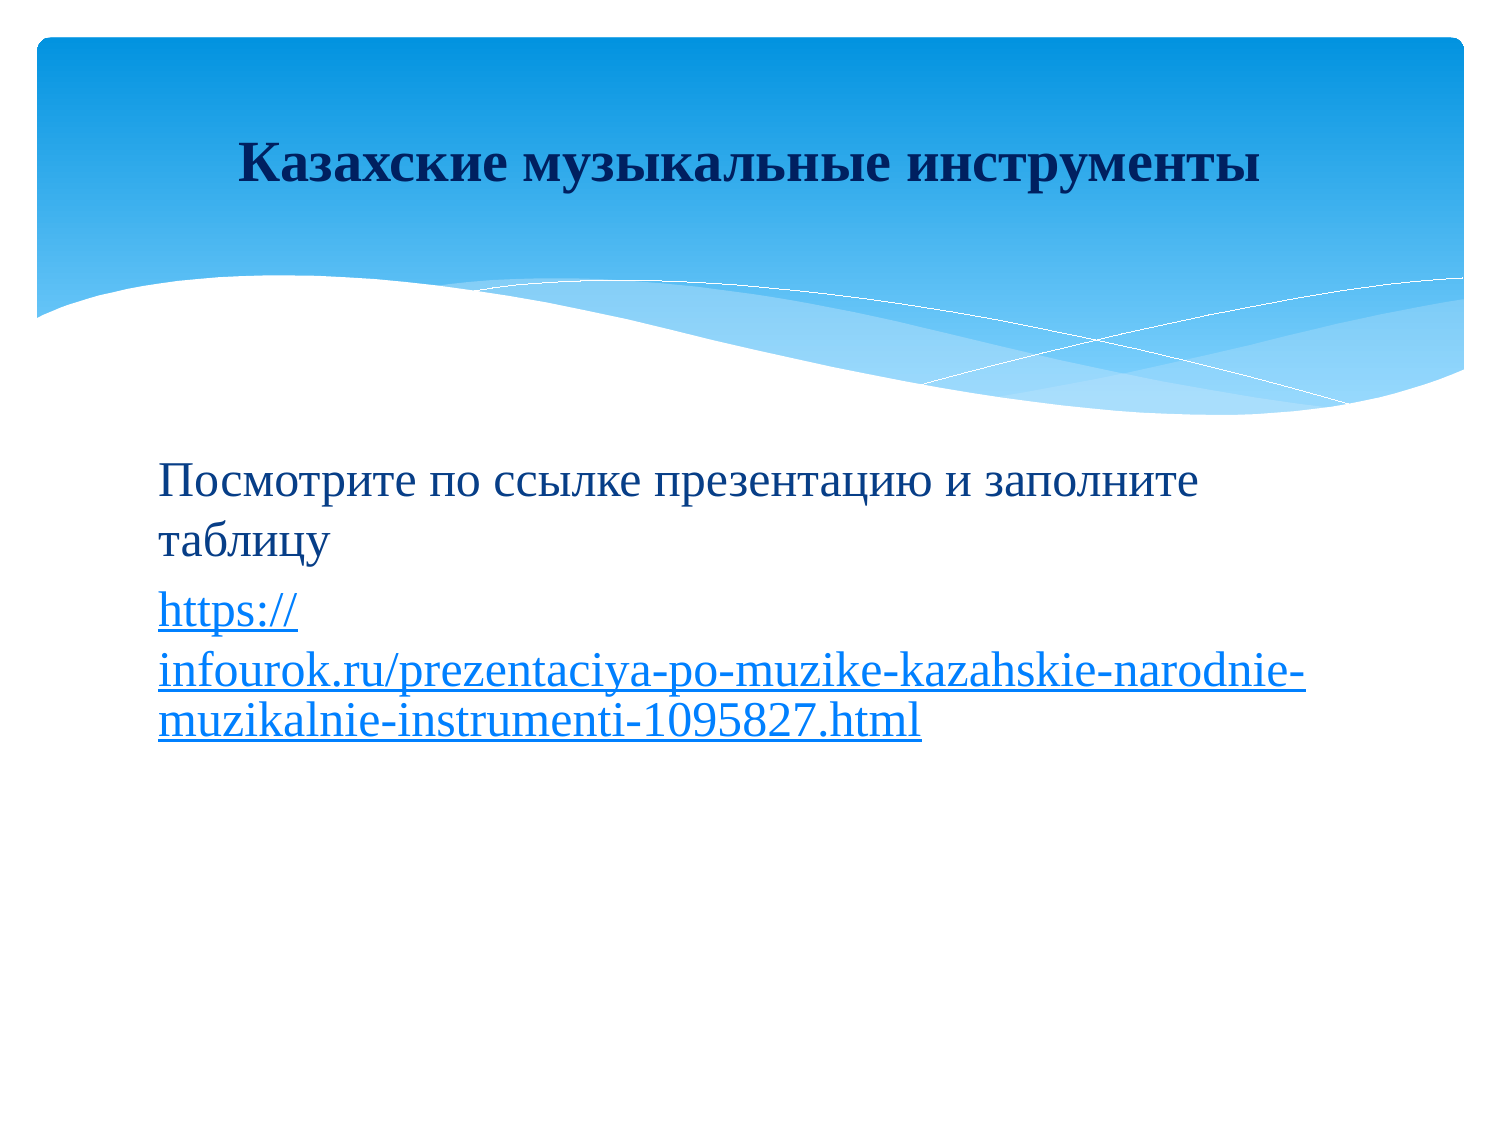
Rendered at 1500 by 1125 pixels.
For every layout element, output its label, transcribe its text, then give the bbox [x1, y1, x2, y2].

title Казахские музыкальные инструменты [75, 55, 1425, 261]
list Посмотрите по ссылке презентацию и заполните таблицу https://infourok.ru/prezentaciya-po-muzike-kazahskie-narodnie-muzikalnie-instrumenti-1095827.html [143, 438, 1359, 1005]
